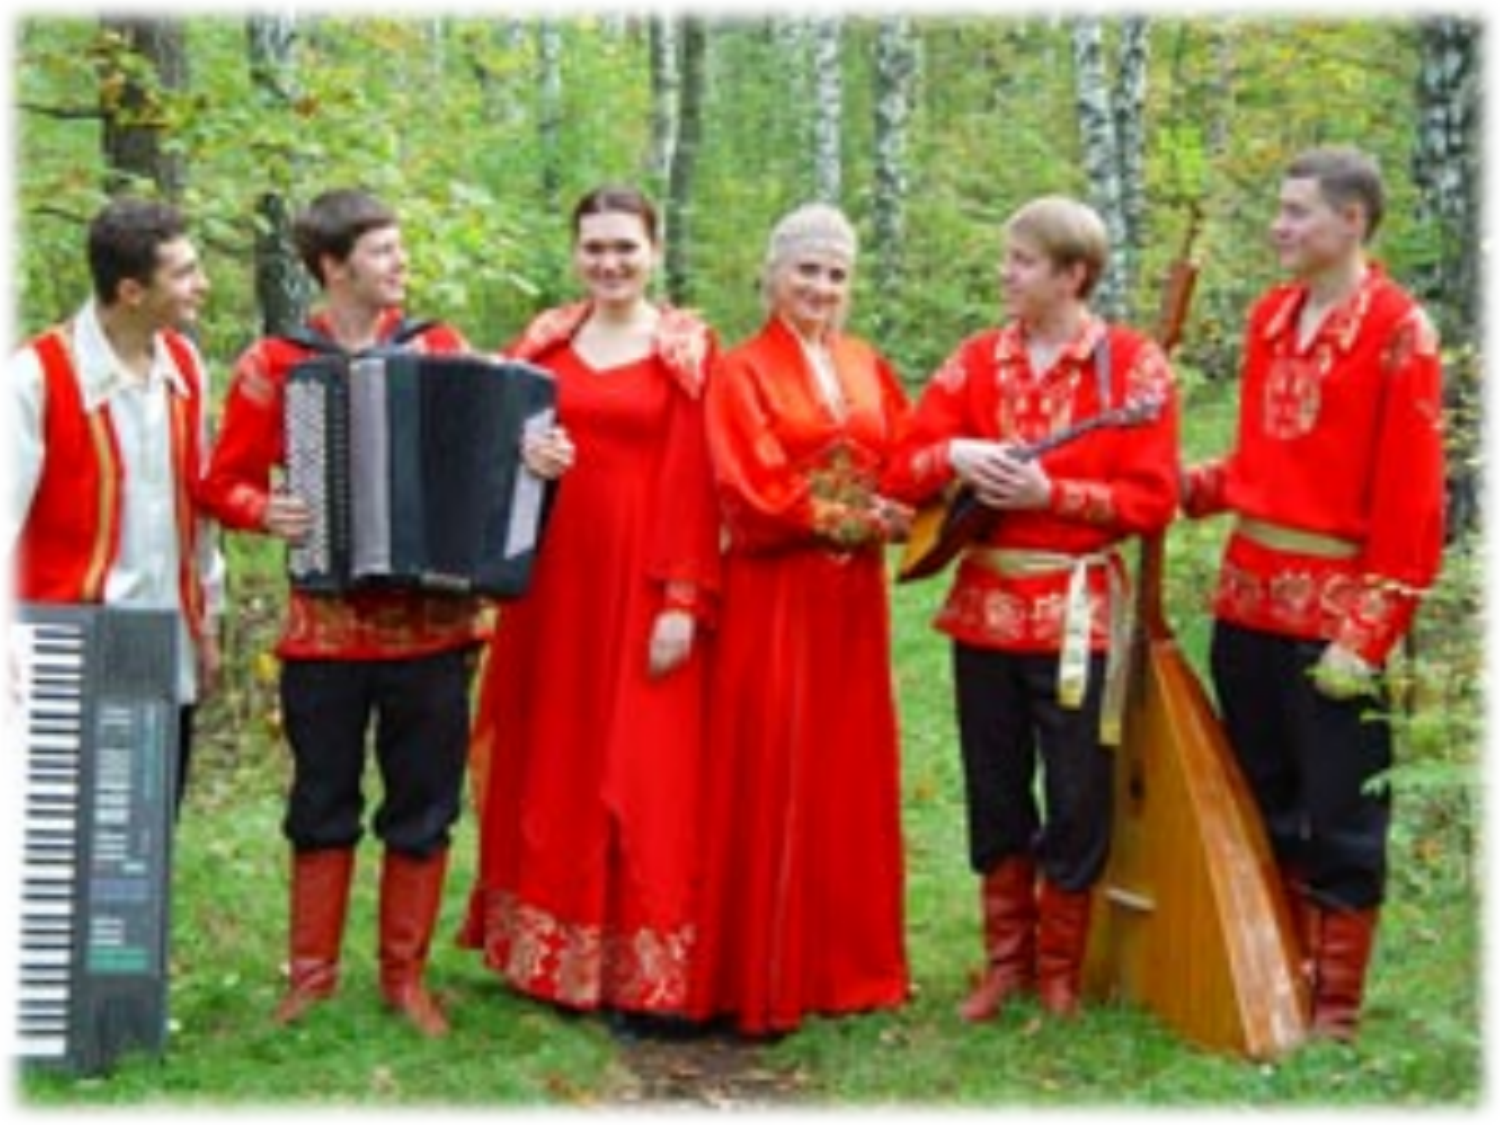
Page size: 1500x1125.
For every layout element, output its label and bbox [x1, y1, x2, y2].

list [0, 0, 1500, 1125]
